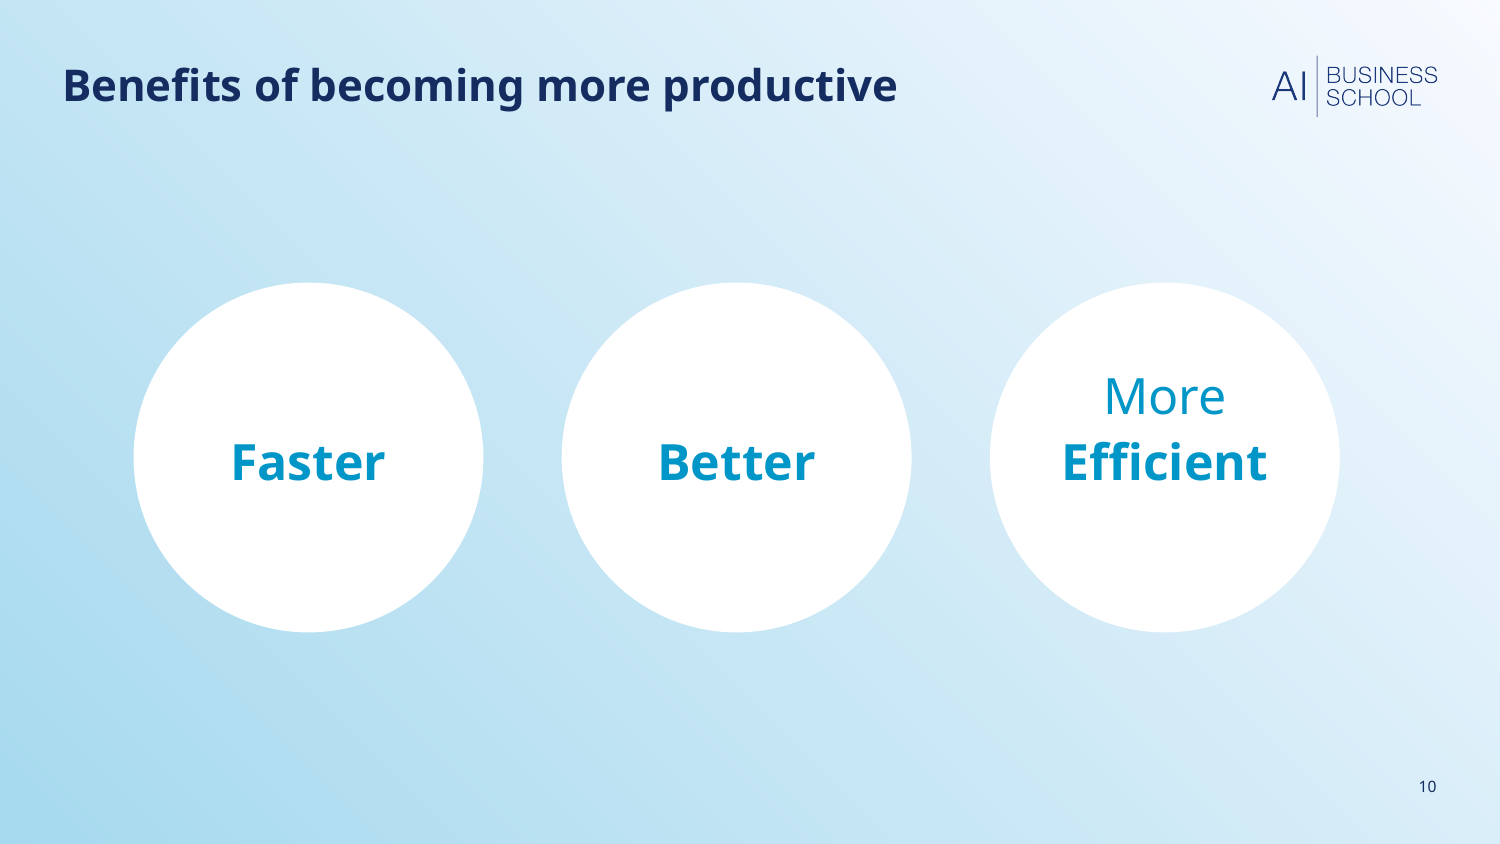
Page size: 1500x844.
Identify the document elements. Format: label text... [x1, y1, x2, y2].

text_box More Efficient [988, 281, 1341, 634]
picture [1256, 43, 1456, 128]
text_box Better [560, 281, 913, 634]
title Benefits of becoming more productive [62, 57, 1237, 111]
slide_number 10 [1339, 778, 1437, 798]
text_box Faster [132, 281, 485, 634]
